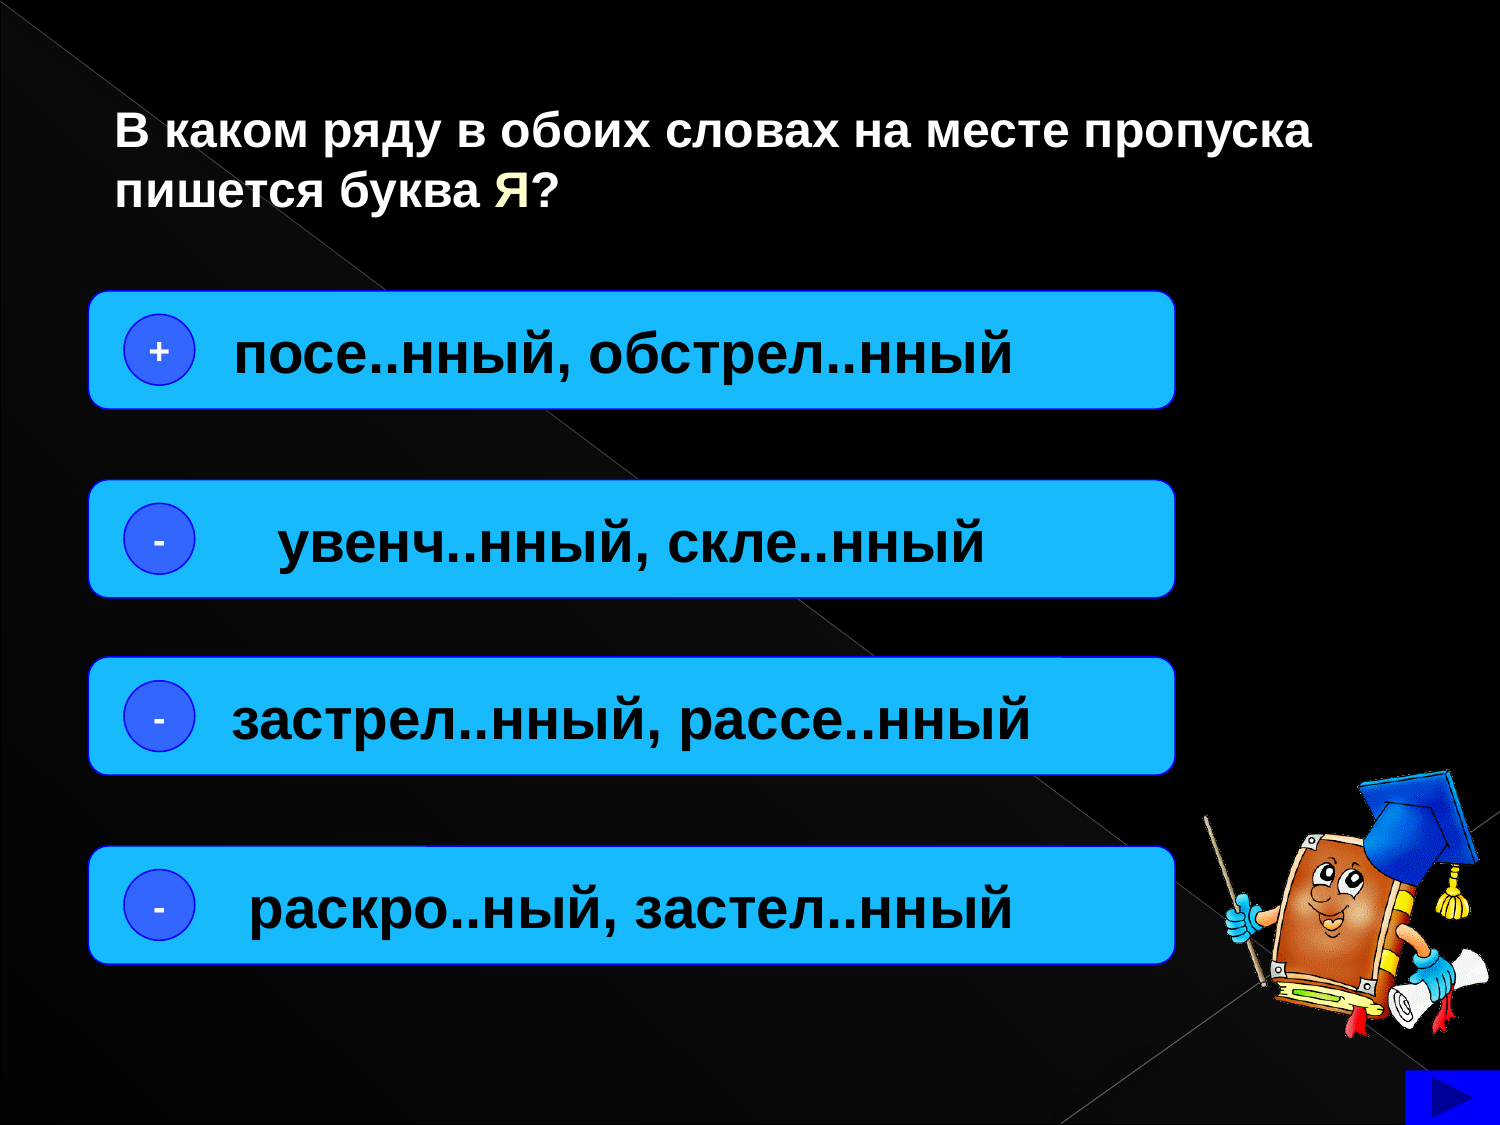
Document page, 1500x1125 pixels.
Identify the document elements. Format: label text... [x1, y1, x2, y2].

text_box [1405, 1070, 1500, 1125]
text_box В каком ряду в обоих словах на месте пропуска пишется буква Я? [100, 90, 1412, 225]
text_box посе..нный, обстрел..нный [88, 290, 1176, 410]
text_box - [123, 680, 195, 752]
text_box - [123, 869, 195, 941]
picture [1189, 763, 1500, 1048]
text_box застрел..нный, рассе..нный [88, 656, 1176, 776]
text_box раскро..ный, застел..нный [88, 845, 1176, 965]
text_box + [123, 314, 195, 386]
text_box - [123, 503, 195, 575]
text_box увенч..нный, скле..нный [88, 479, 1176, 598]
